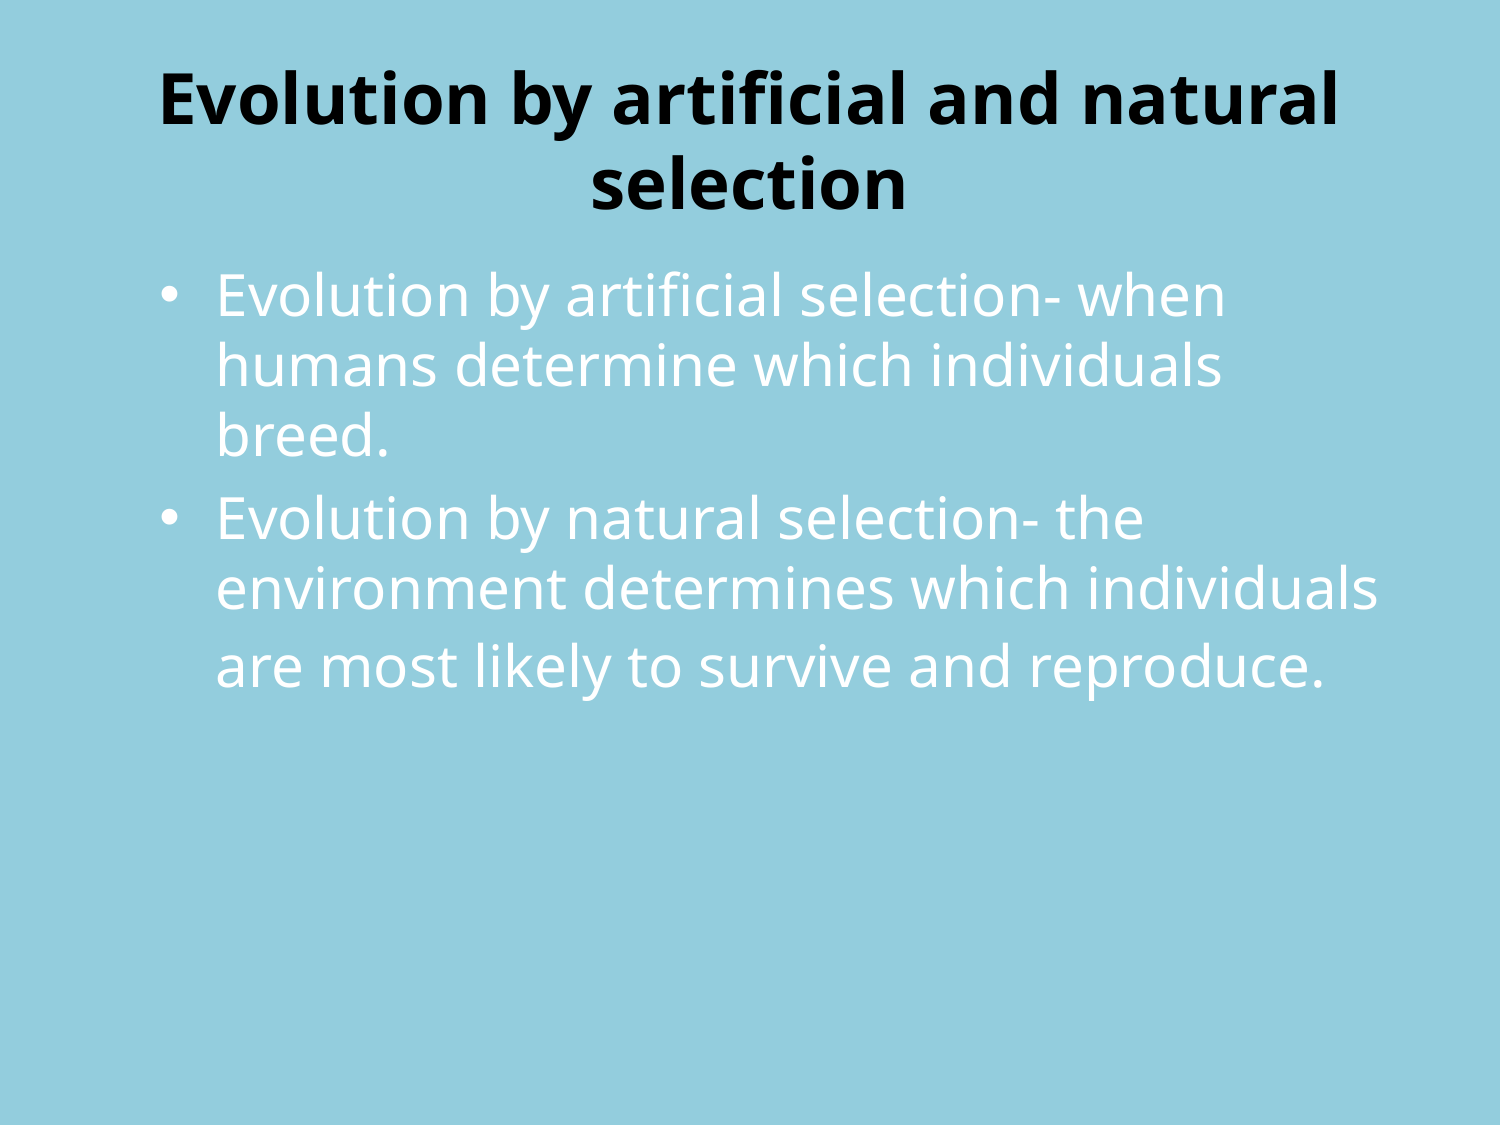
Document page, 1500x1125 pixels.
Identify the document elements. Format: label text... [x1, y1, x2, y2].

list Evolution by artificial selection- when humans determine which individuals breed. Evolution by natural selection- the environment determines which individuals are most likely to survive and reproduce. [98, 250, 1427, 910]
title Evolution by artificial and natural selection [75, 45, 1425, 233]
